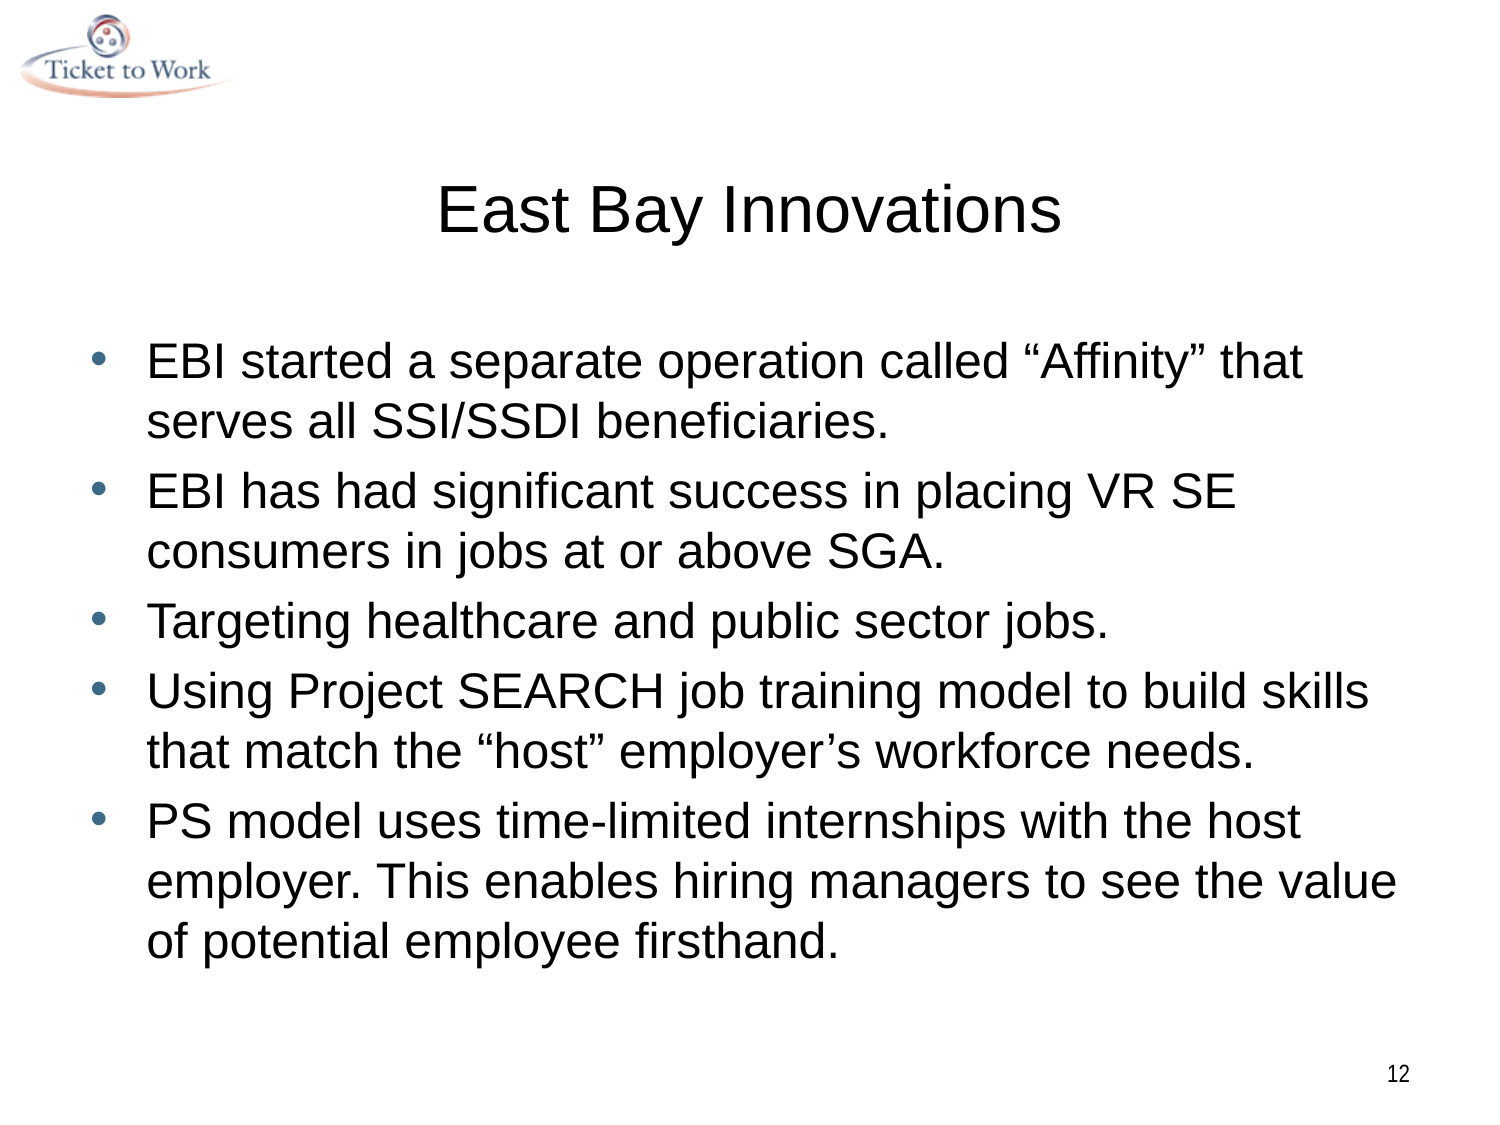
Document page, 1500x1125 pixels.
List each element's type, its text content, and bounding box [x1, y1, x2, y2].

title East Bay Innovations [74, 111, 1426, 300]
list EBI started a separate operation called “Affinity” that serves all SSI/SSDI beneficiaries. EBI has had significant success in placing VR SE consumers in jobs at or above SGA. Targeting healthcare and public sector jobs. Using Project SEARCH job training model to build skills that match the “host” employer’s workforce needs. PS model uses time-limited internships with the host employer. This enables hiring managers to see the value of potential employee firsthand. [74, 320, 1426, 997]
slide_number 12 [1074, 1042, 1425, 1103]
picture [20, 0, 234, 98]
